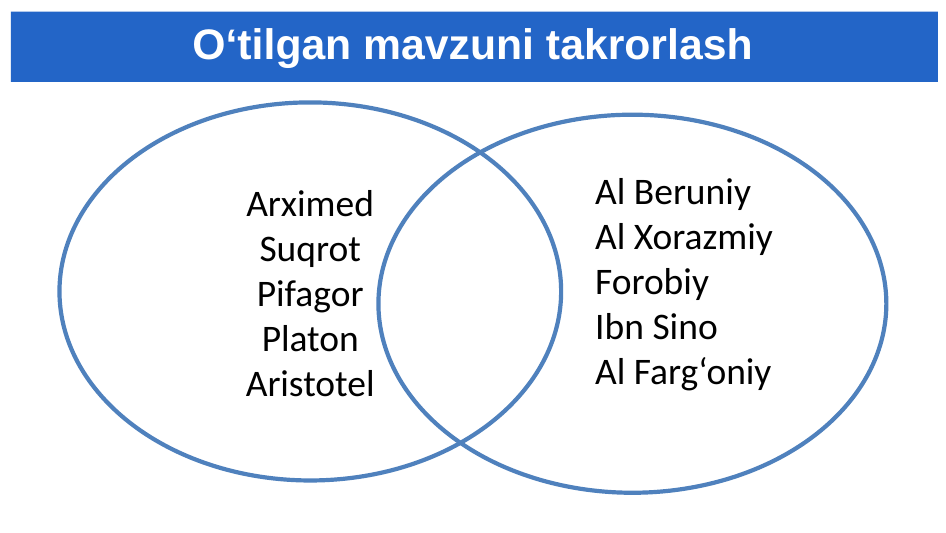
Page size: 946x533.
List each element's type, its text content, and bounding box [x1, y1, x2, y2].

text_box [376, 112, 889, 495]
title O‘tilgan mavzuni takrorlash [49, 16, 897, 69]
text_box Arximed Suqrot Pifagor Platon Aristotel [57, 100, 480, 483]
text_box Al Beruniy Al Xorazmiy Forobiy Ibn Sino Al Farg‘oniy [580, 159, 788, 445]
